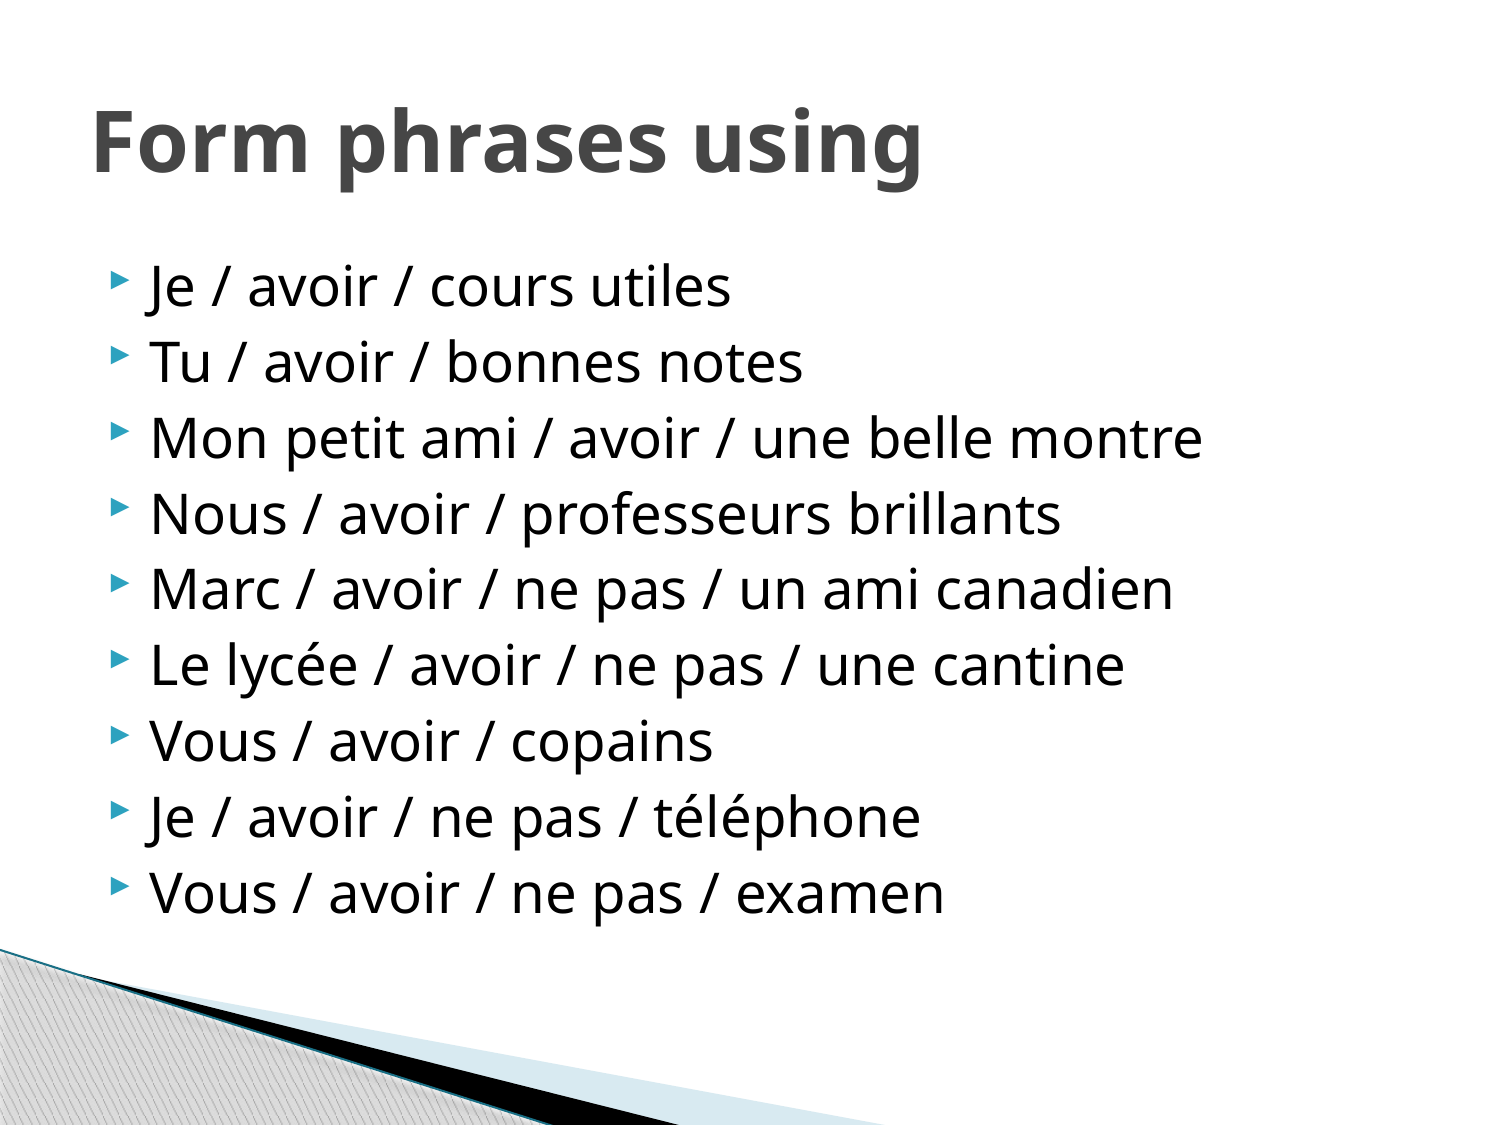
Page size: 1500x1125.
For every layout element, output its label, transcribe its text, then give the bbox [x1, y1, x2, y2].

title Form phrases using [75, 45, 1425, 233]
list Je / avoir / cours utiles Tu / avoir / bonnes notes Mon petit ami / avoir / une belle montre Nous / avoir / professeurs brillants Marc / avoir / ne pas / un ami canadien Le lycée / avoir / ne pas / une cantine Vous / avoir / copains Je / avoir / ne pas / téléphone Vous / avoir / ne pas / examen [75, 243, 1425, 986]
